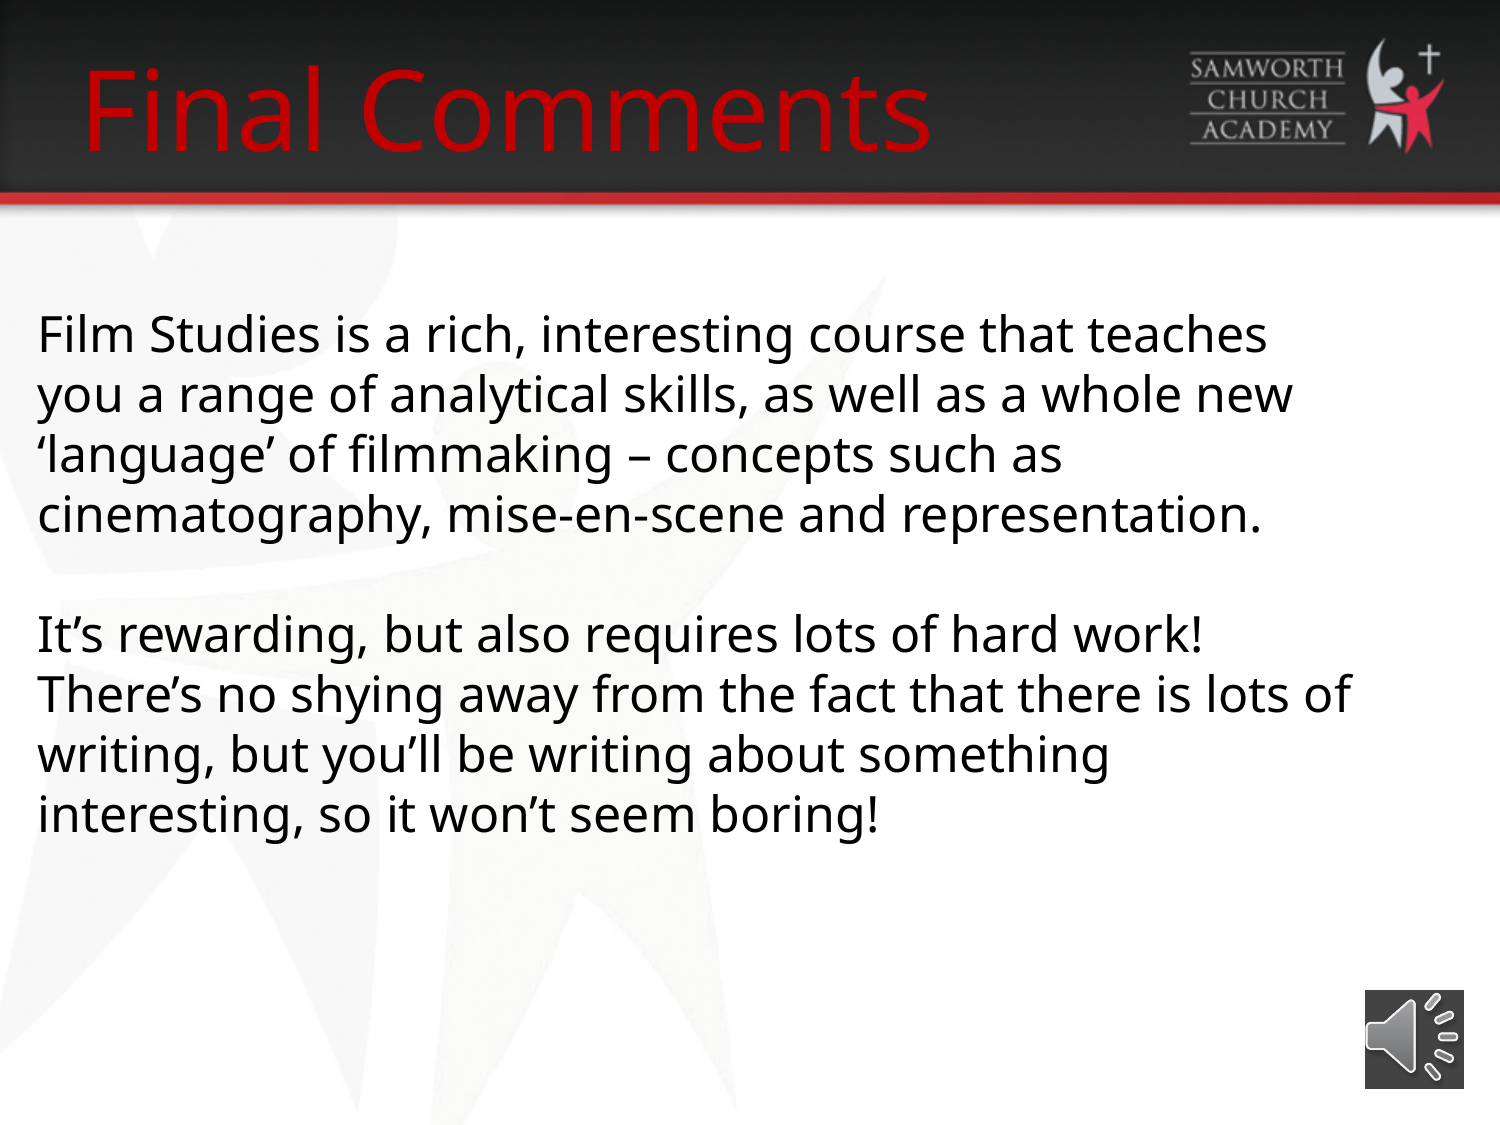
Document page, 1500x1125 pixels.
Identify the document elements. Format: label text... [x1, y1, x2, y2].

text_box Final Comments [0, 31, 1026, 182]
picture [0, 0, 1500, 1125]
text_box Film Studies is a rich, interesting course that teaches you a range of analytical skills, as well as a whole new ‘language’ of filmmaking – concepts such as cinematography, mise-en-scene and representation. It’s rewarding, but also requires lots of hard work! There’s no shying away from the fact that there is lots of writing, but you’ll be writing about something interesting, so it won’t seem boring! [22, 295, 1382, 1091]
